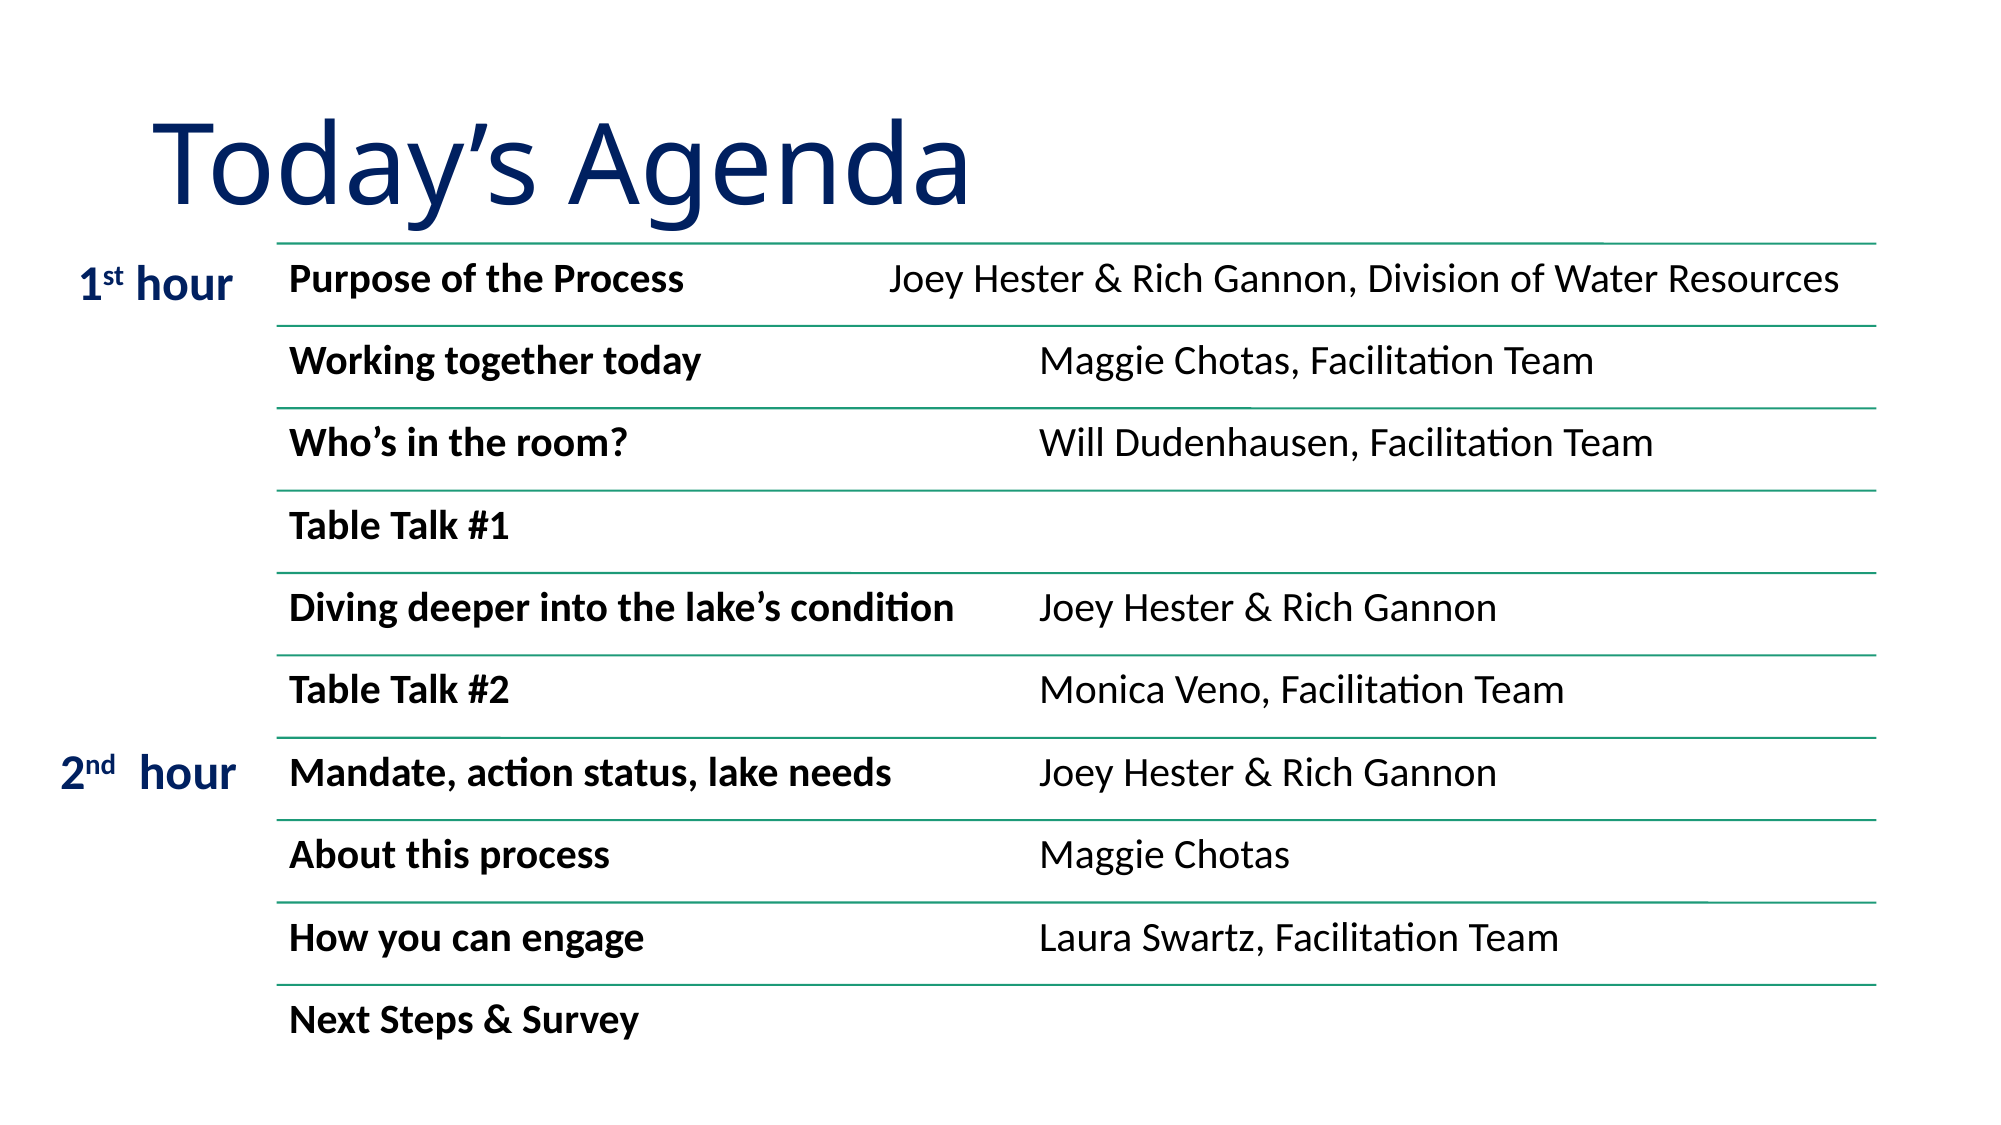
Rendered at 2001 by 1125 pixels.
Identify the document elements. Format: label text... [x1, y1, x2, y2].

text_box 2nd hour [45, 732, 276, 808]
text_box 1st hour [62, 243, 259, 319]
title Today’s Agenda [137, 59, 1863, 278]
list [276, 243, 1877, 1068]
